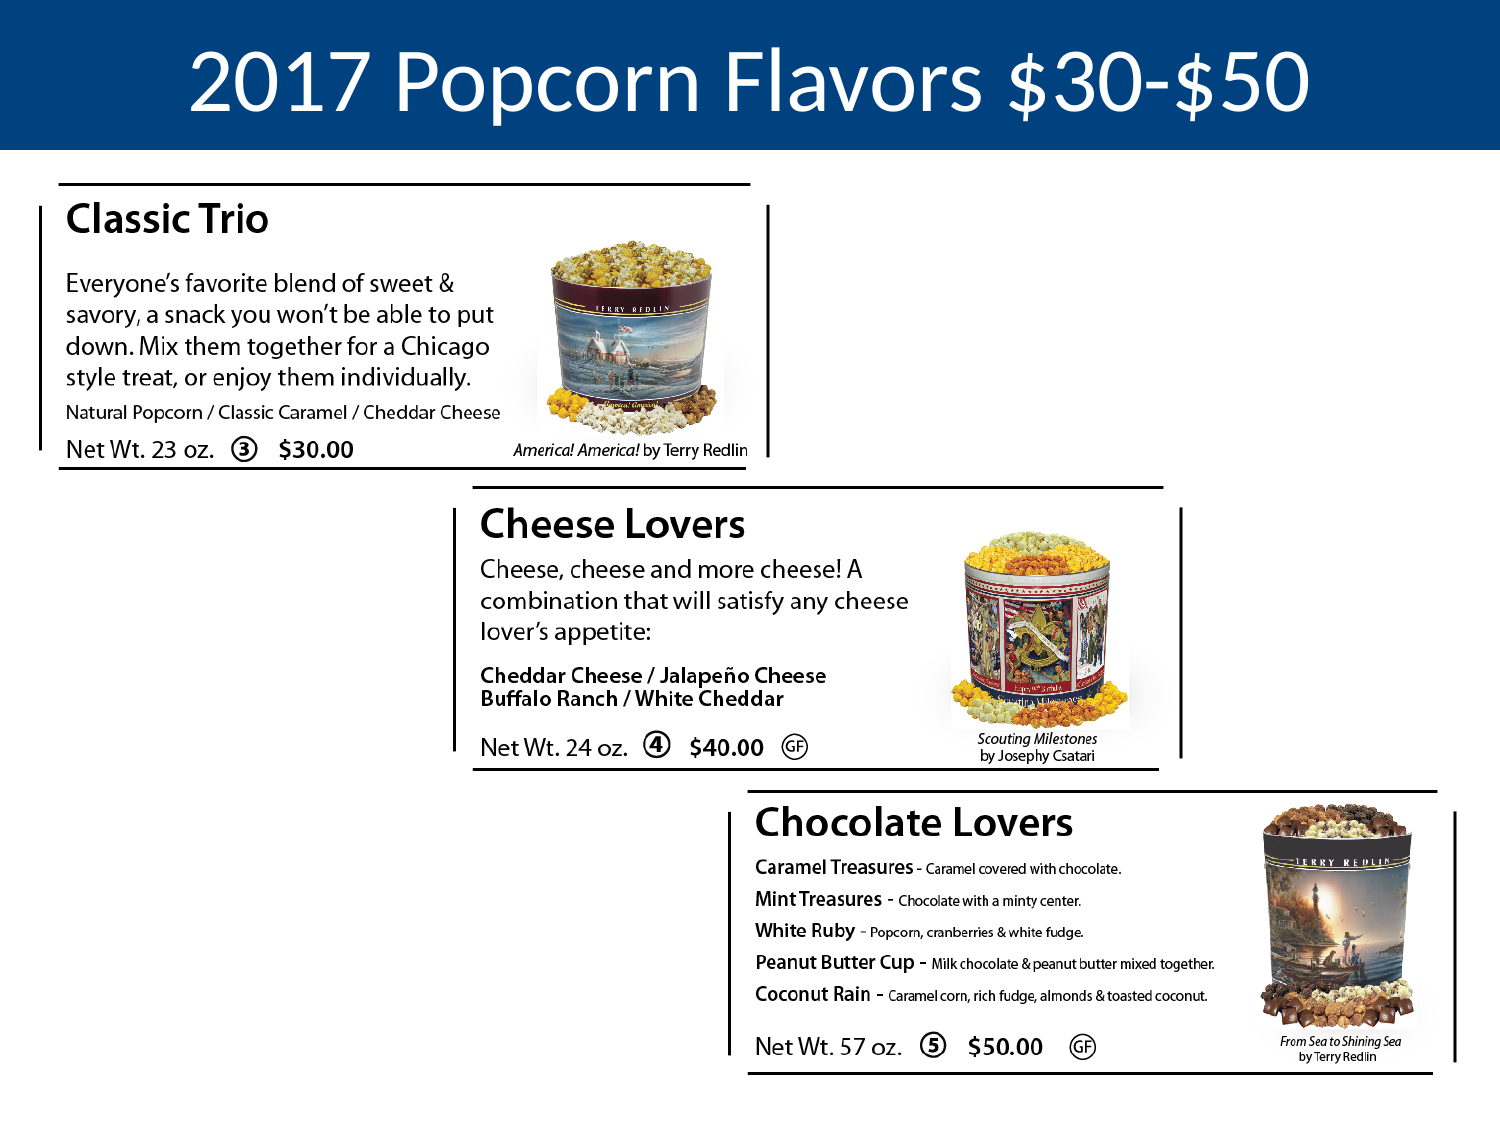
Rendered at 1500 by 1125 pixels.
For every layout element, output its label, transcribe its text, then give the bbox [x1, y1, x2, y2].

text_box 2017 Popcorn Flavors $30-$50 [0, 0, 1500, 150]
picture [37, 181, 773, 473]
picture [449, 482, 1185, 772]
picture [724, 787, 1460, 1079]
